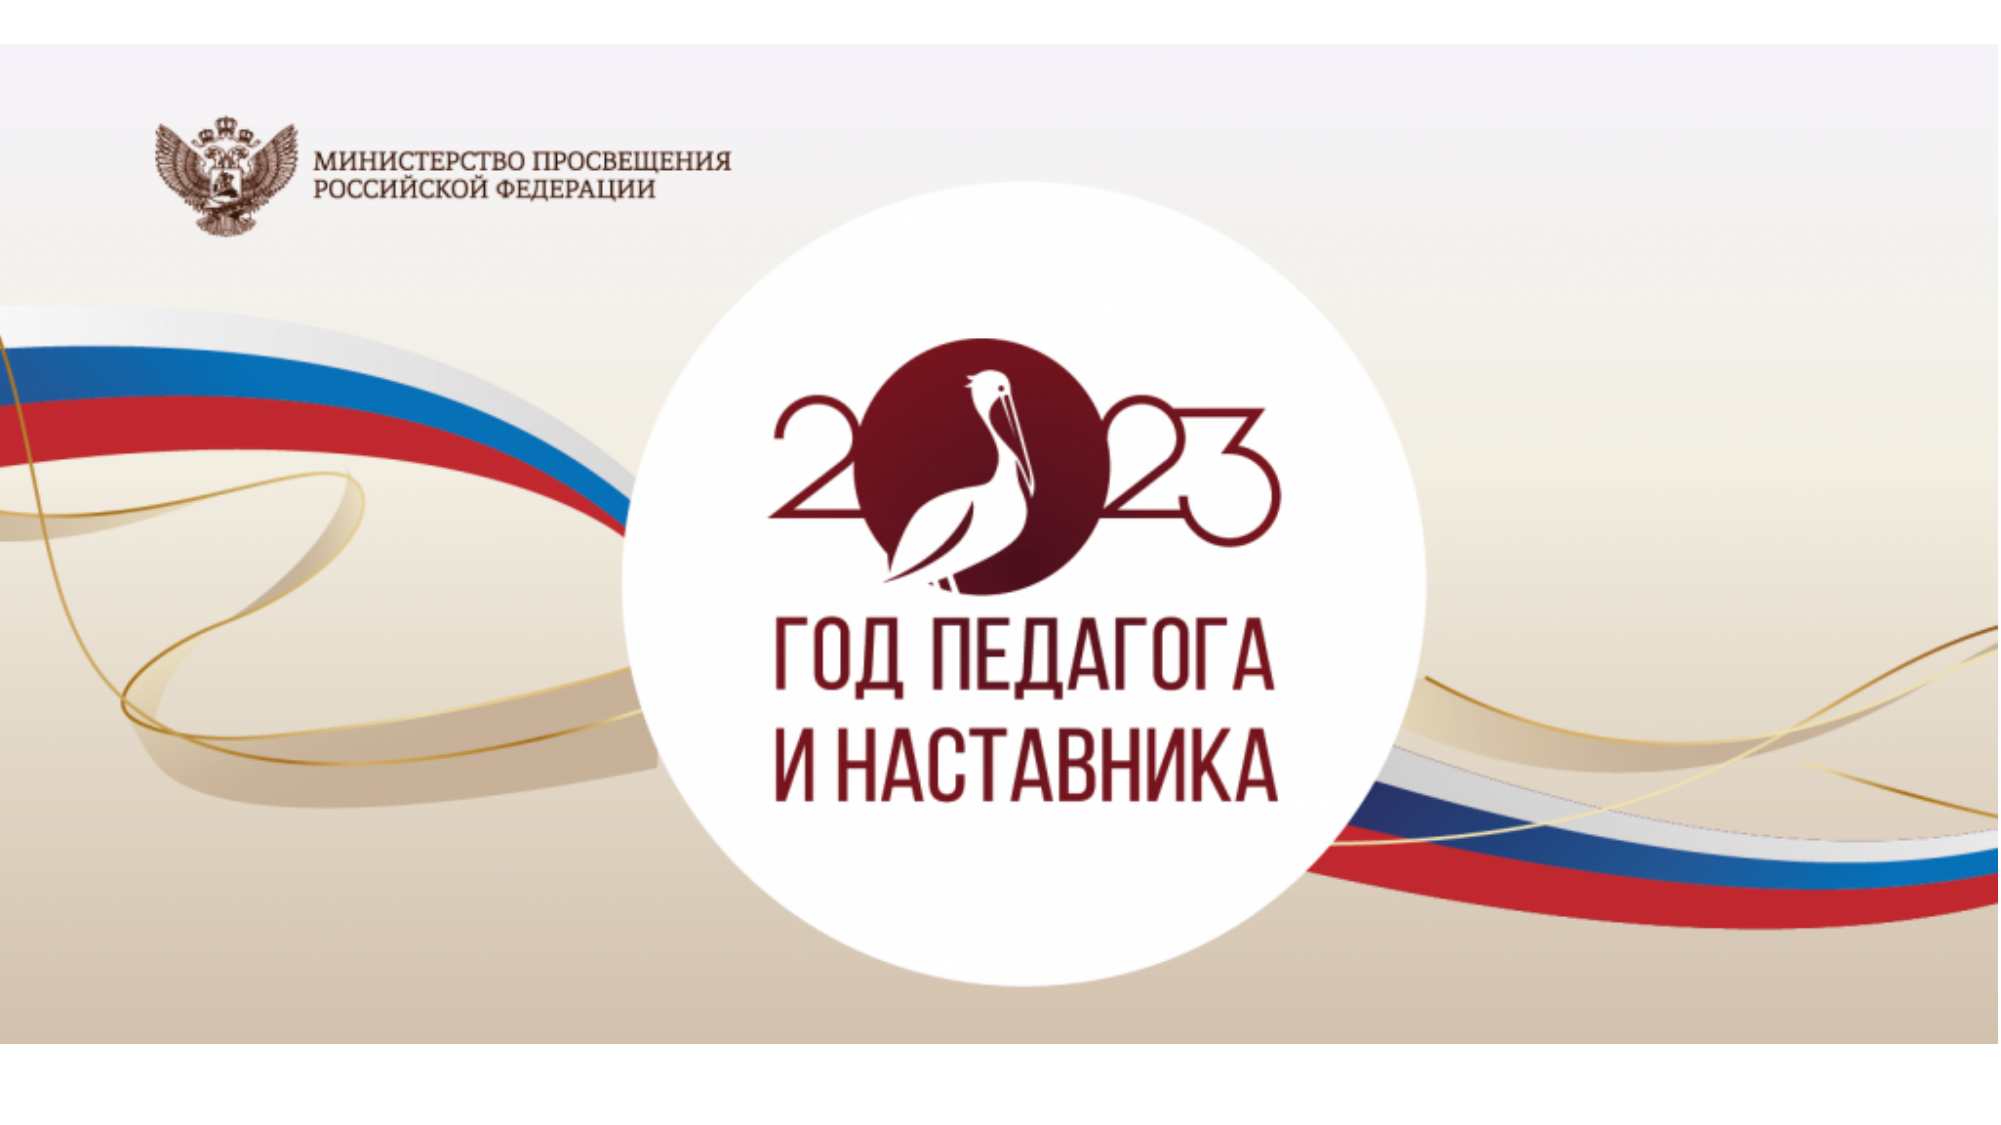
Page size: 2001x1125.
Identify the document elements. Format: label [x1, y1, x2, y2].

picture [0, 44, 1998, 1044]
